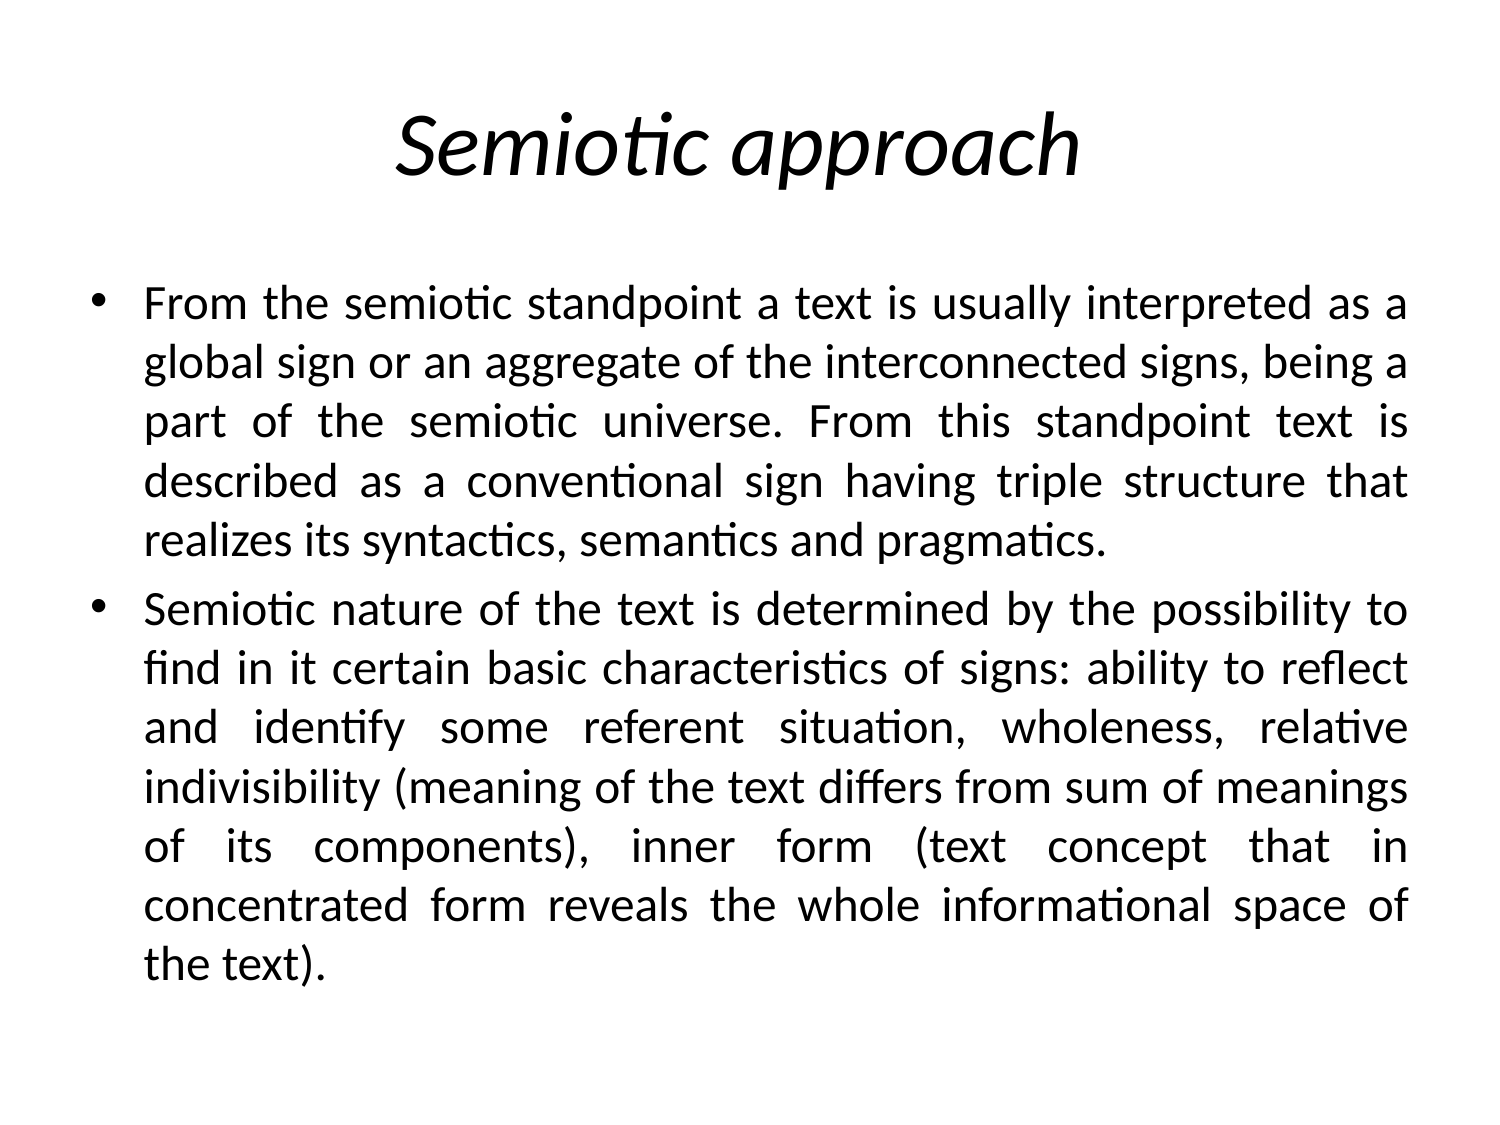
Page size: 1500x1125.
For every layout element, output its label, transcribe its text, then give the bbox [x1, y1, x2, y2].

title Semiotic approach [75, 45, 1425, 233]
list From the semiotic standpoint a text is usually interpreted as a global sign or an aggregate of the interconnected signs, being a part of the semiotic universe. From this standpoint text is described as a conventional sign having triple structure that realizes its syntactics, semantics and pragmatics. Semiotic nature of the text is determined by the possibility to find in it certain basic characteristics of signs: ability to reflect and identify some referent situation, wholeness, relative indivisibility (meaning of the text differs from sum of meanings of its components), inner form (text concept that in concentrated form reveals the whole informational space of the text). [75, 262, 1425, 1005]
